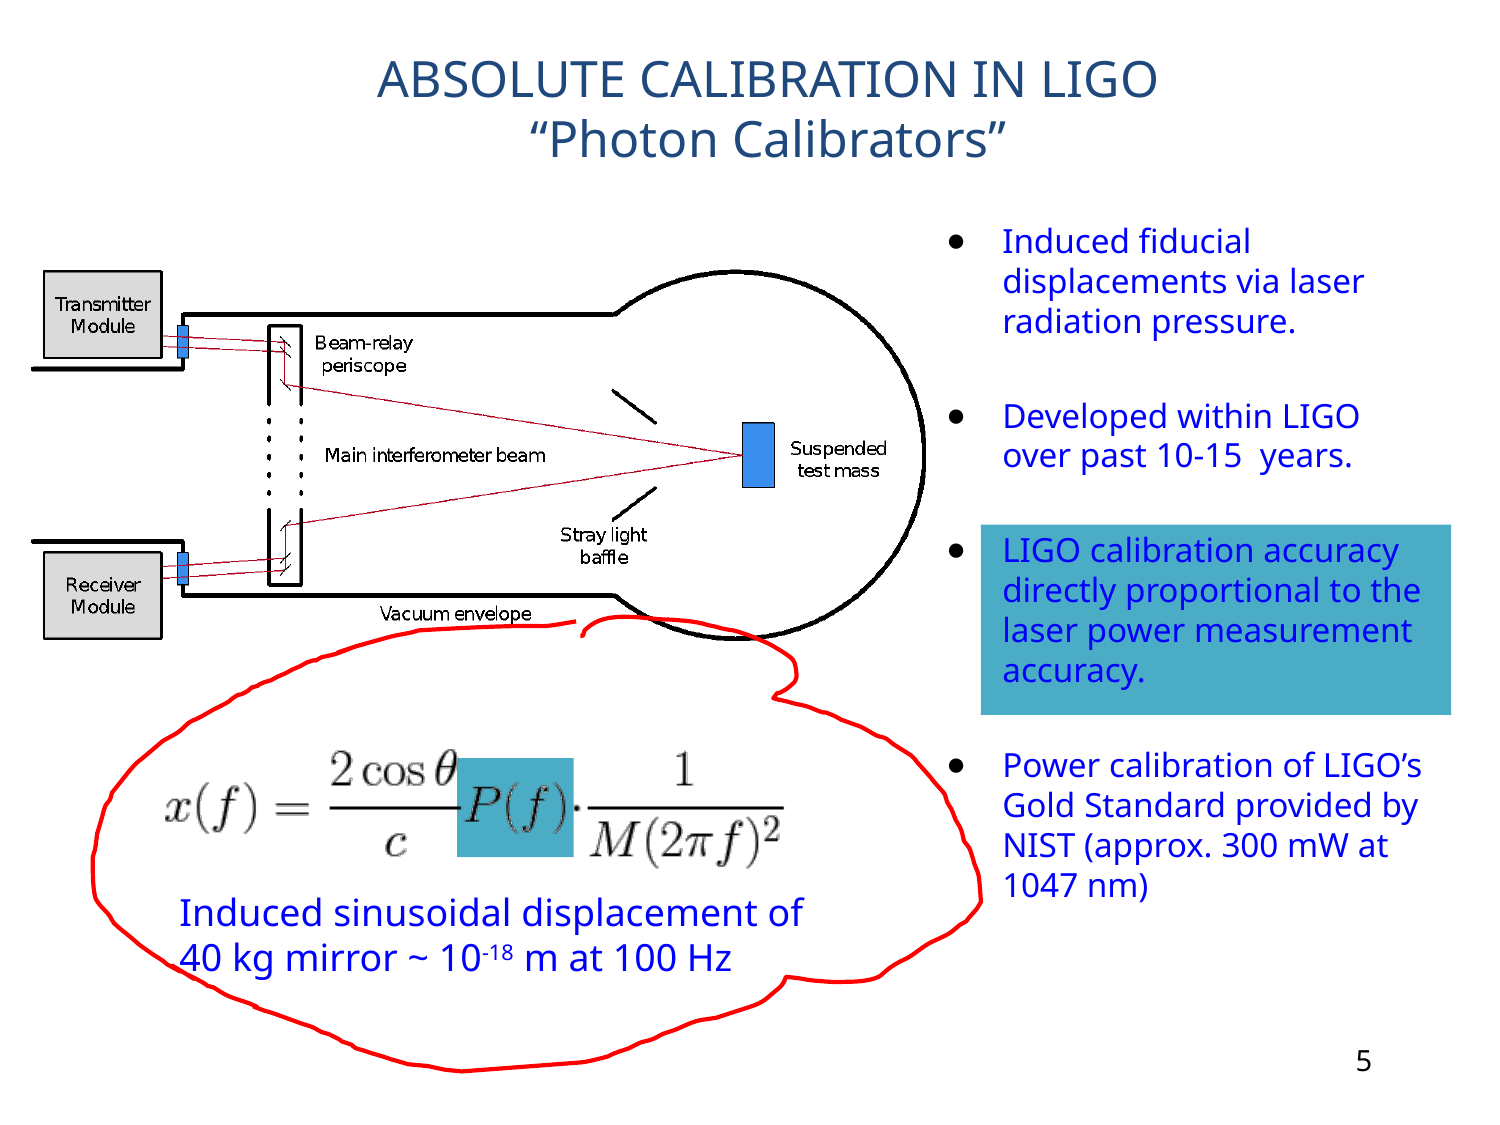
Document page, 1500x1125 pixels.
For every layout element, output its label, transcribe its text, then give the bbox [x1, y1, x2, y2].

title ABSOLUTE CALIBRATION IN LIGO “Photon Calibrators” [312, 37, 1225, 175]
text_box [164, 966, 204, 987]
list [19, 255, 939, 661]
text_box [90, 669, 984, 1074]
list Induced fiducial displacements via laser radiation pressure. Developed within LIGO over past 10-15 years. LIGO calibration accuracy directly proportional to the laser power measurement accuracy. Power calibration of LIGO’s Gold Standard provided by NIST (approx. 300 mW at 1047 nm) [930, 212, 1452, 1012]
picture [164, 745, 788, 870]
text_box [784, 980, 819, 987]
slide_number 5 [1074, 1025, 1388, 1100]
